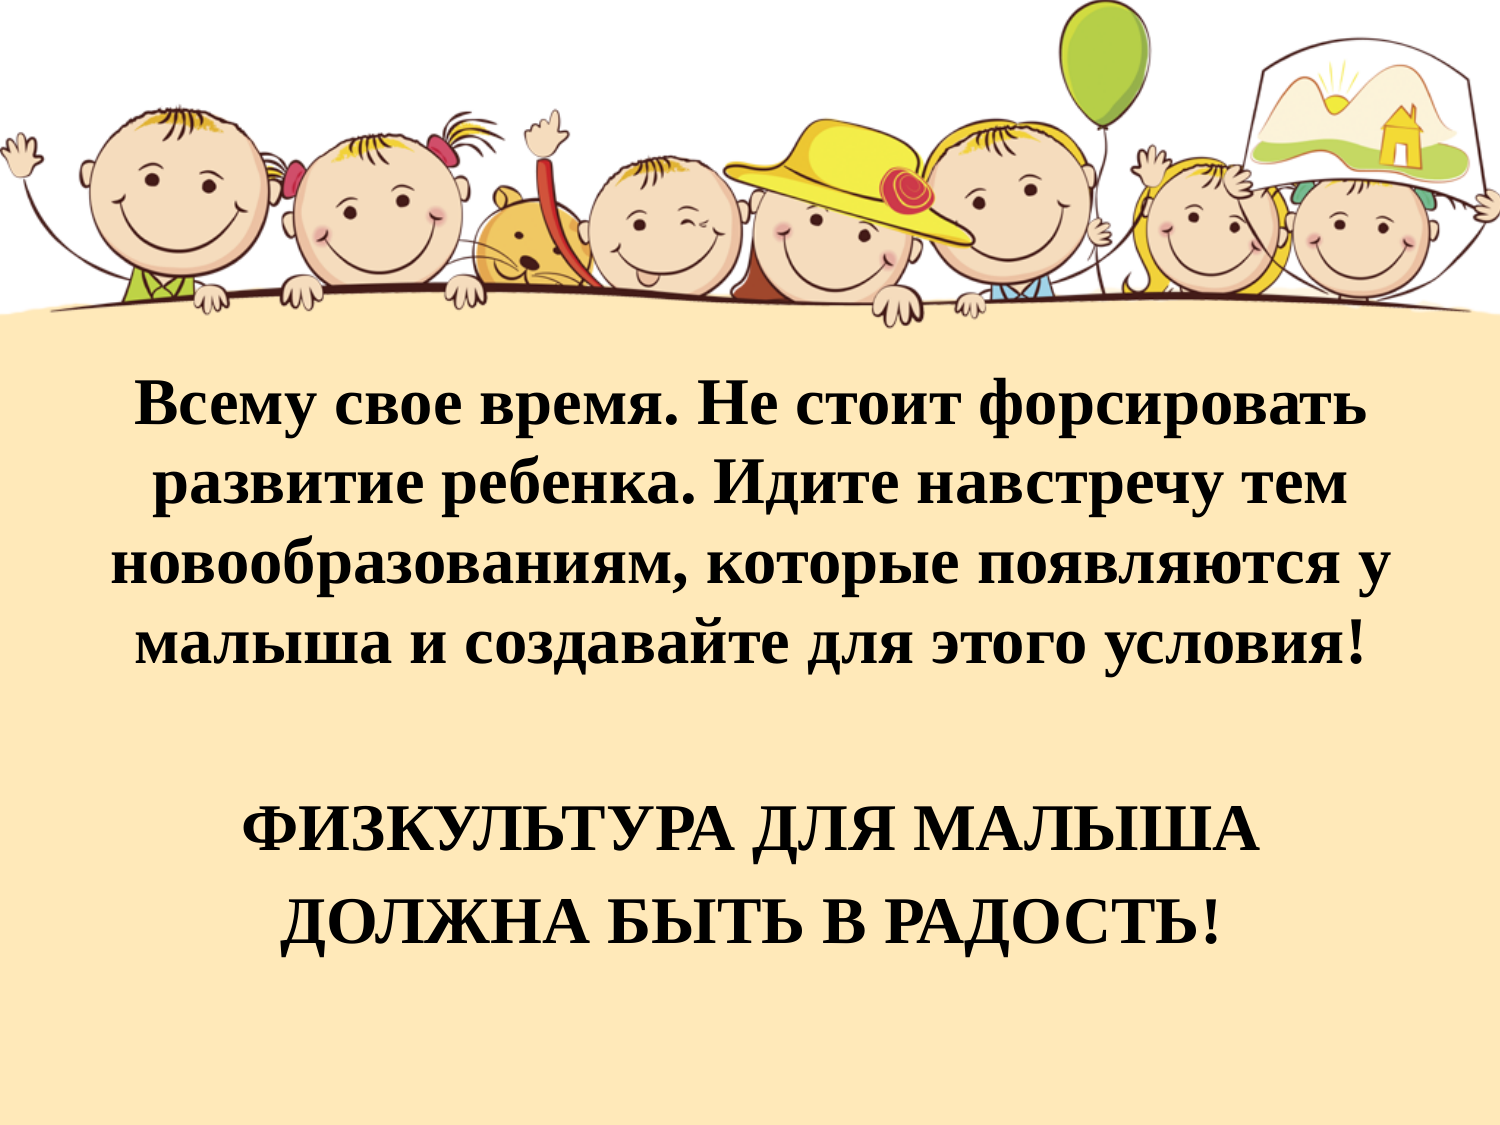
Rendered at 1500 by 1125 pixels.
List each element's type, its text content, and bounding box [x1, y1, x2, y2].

list Всему свое время. Не стоит форсировать развитие ребенка. Идите навстречу тем новообразованиям, которые появляются у малыша и создавайте для этого условия! ФИЗКУЛЬТУРА ДЛЯ МАЛЫША ДОЛЖНА БЫТЬ В РАДОСТЬ! [76, 349, 1427, 1041]
picture [0, 0, 1500, 1125]
